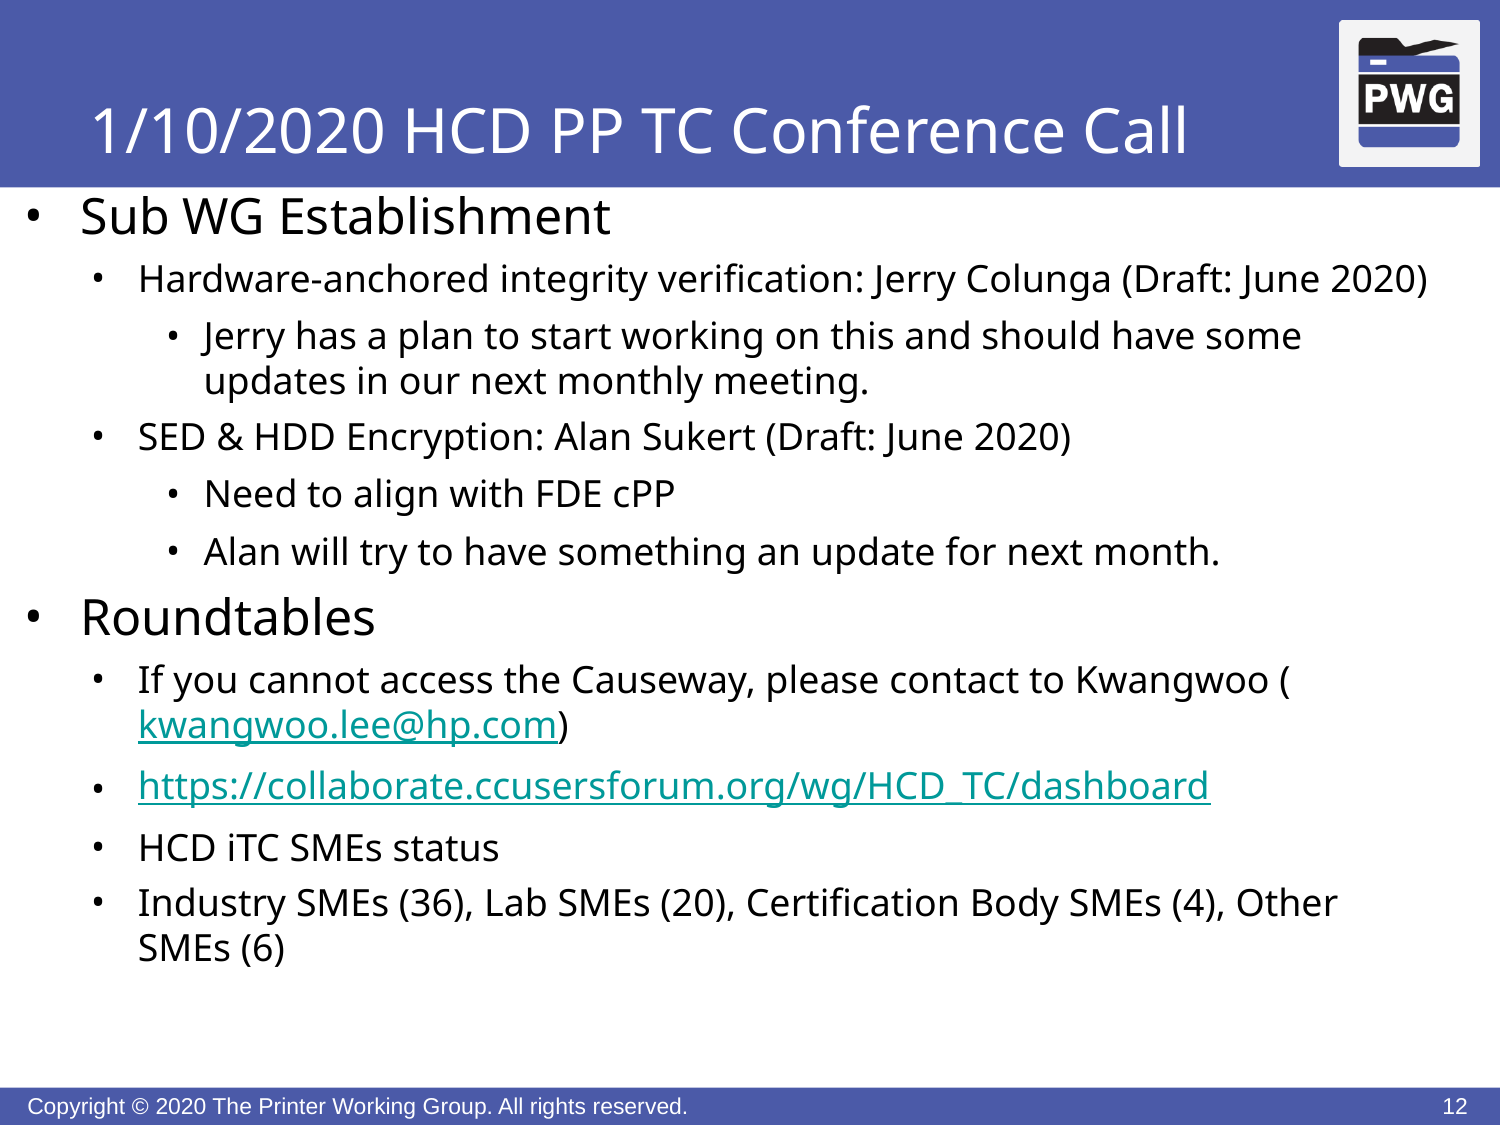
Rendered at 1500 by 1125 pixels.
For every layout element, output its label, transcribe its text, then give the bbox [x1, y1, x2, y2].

title 1/10/2020 HCD PP TC Conference Call [75, 7, 1275, 175]
text_box [0, 1087, 1500, 1125]
list Sub WG Establishment Hardware-anchored integrity verification: Jerry Colunga (Draft: June 2020) Jerry has a plan to start working on this and should have some updates in our next monthly meeting. SED & HDD Encryption: Alan Sukert (Draft: June 2020) Need to align with FDE cPP Alan will try to have something an update for next month. Roundtables If you cannot access the Causeway, please contact to Kwangwoo (kwangwoo.lee@hp.com) https://collaborate.ccusersforum.org/wg/HCD_TC/dashboard HCD iTC SMEs status Industry SMEs (36), Lab SMEs (20), Certification Body SMEs (4), Other SMEs (6) [9, 176, 1461, 1039]
text_box 12 [1441, 1092, 1469, 1118]
picture [1339, 20, 1480, 167]
text_box Copyright © 2020 The Printer Working Group. All rights reserved. [20, 1092, 750, 1118]
text_box [0, 0, 1500, 188]
